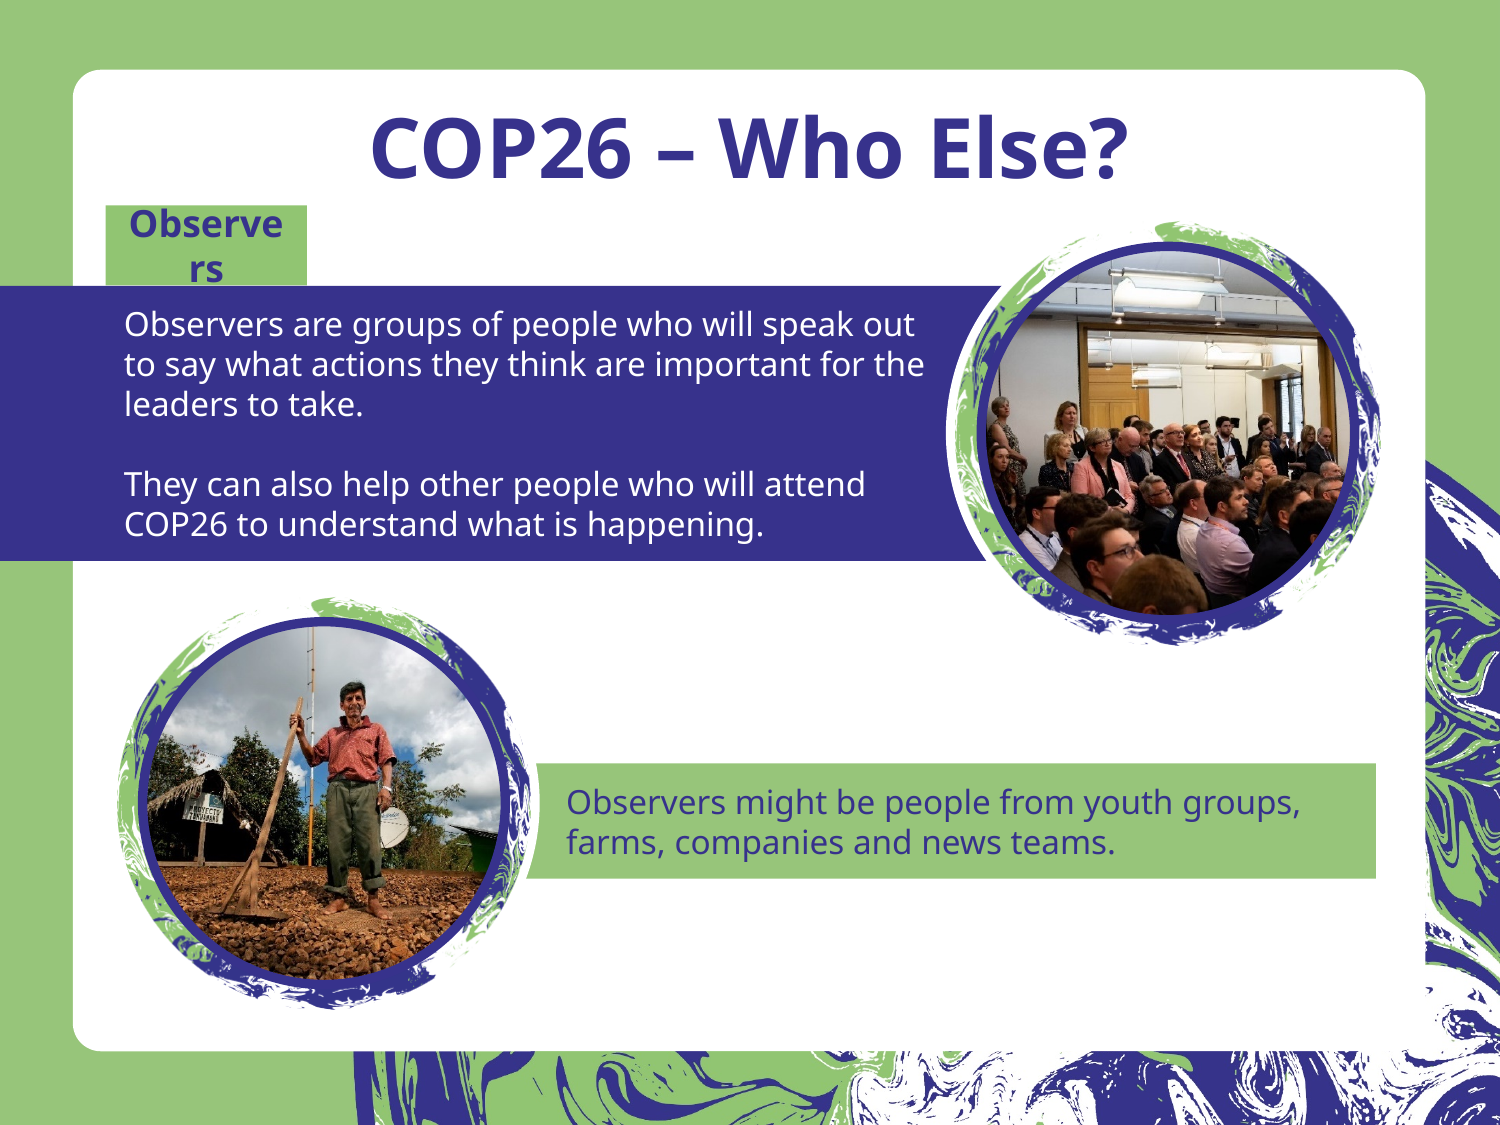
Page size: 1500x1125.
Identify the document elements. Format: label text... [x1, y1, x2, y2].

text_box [108, 587, 540, 1019]
title COP26 – Who Else? [73, 68, 1426, 235]
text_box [945, 210, 1391, 656]
text_box Observers might be people from youth groups, farms, companies and news teams. [540, 762, 1377, 880]
picture [0, 0, 1500, 1125]
text_box Observers are groups of people who will speak out to say what actions they think are important for the leaders to take. They can also help other people who will attend COP26 to understand what is happening. [0, 285, 945, 562]
text_box Observers [105, 204, 308, 285]
